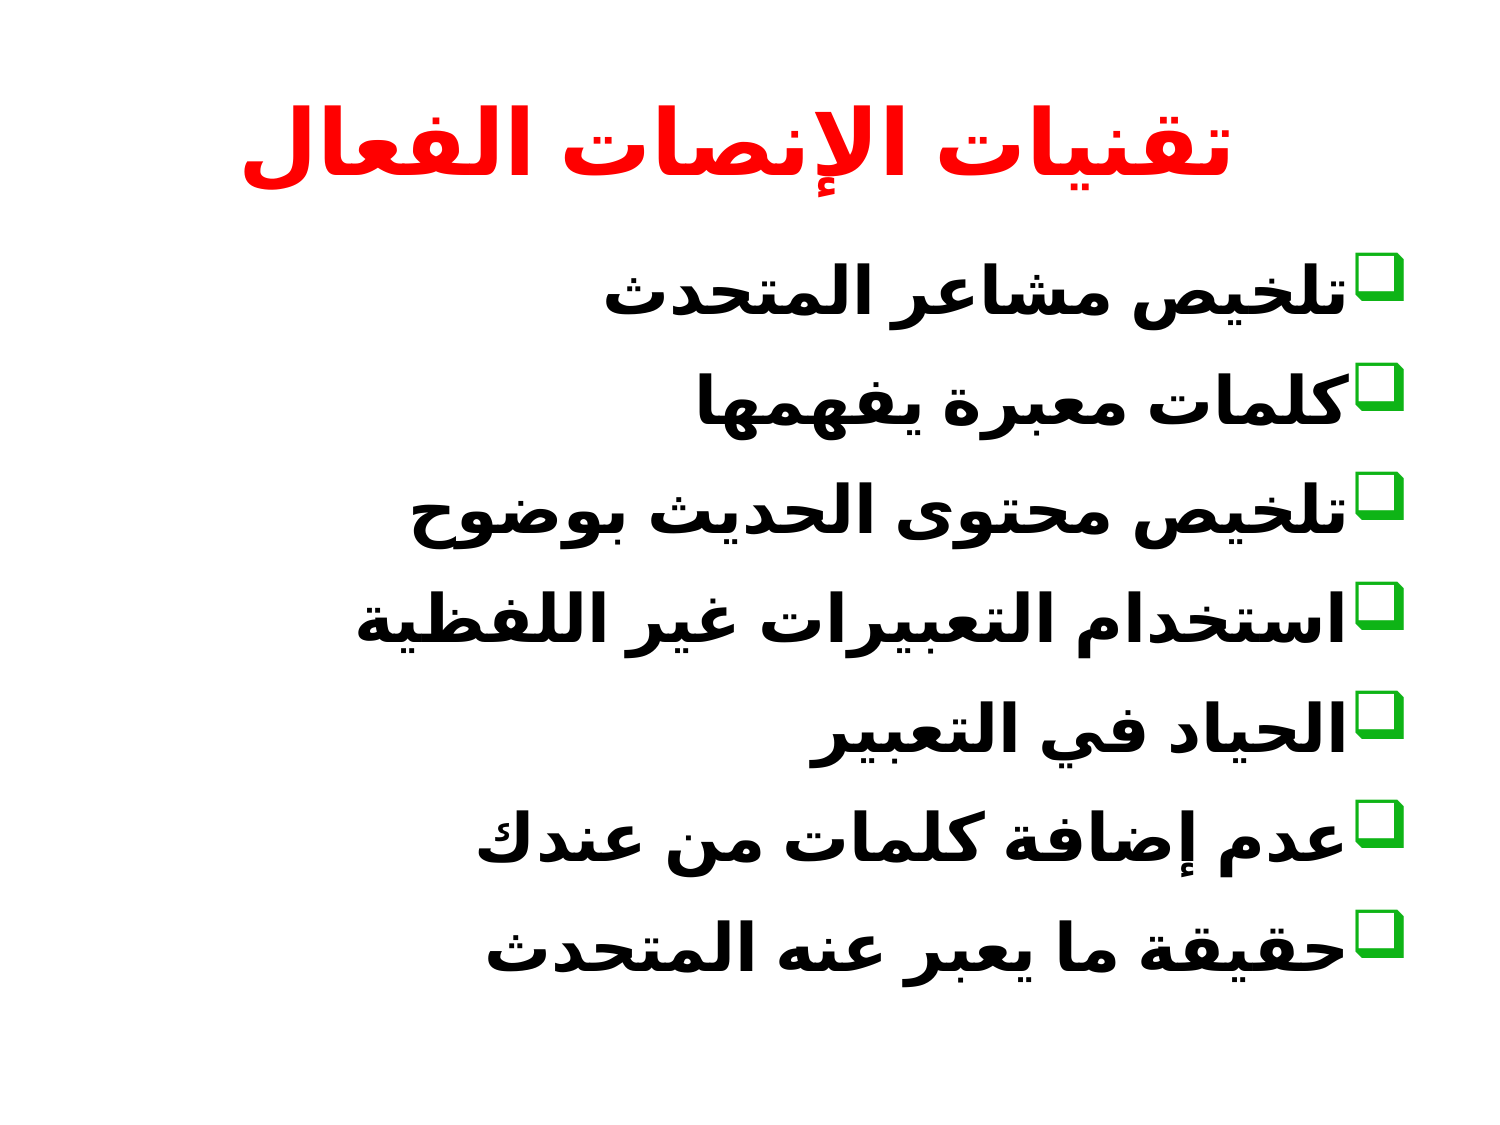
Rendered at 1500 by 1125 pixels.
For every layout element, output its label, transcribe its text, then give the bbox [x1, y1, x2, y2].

list تلخيص مشاعر المتحدث كلمات معبرة يفهمها تلخيص محتوى الحديث بوضوح استخدام التعبيرات غير اللفظية الحياد في التعبير عدم إضافة كلمات من عندك حقيقة ما يعبر عنه المتحدث [75, 262, 1425, 1059]
title تقنيات الإنصات الفعال [75, 45, 1425, 233]
